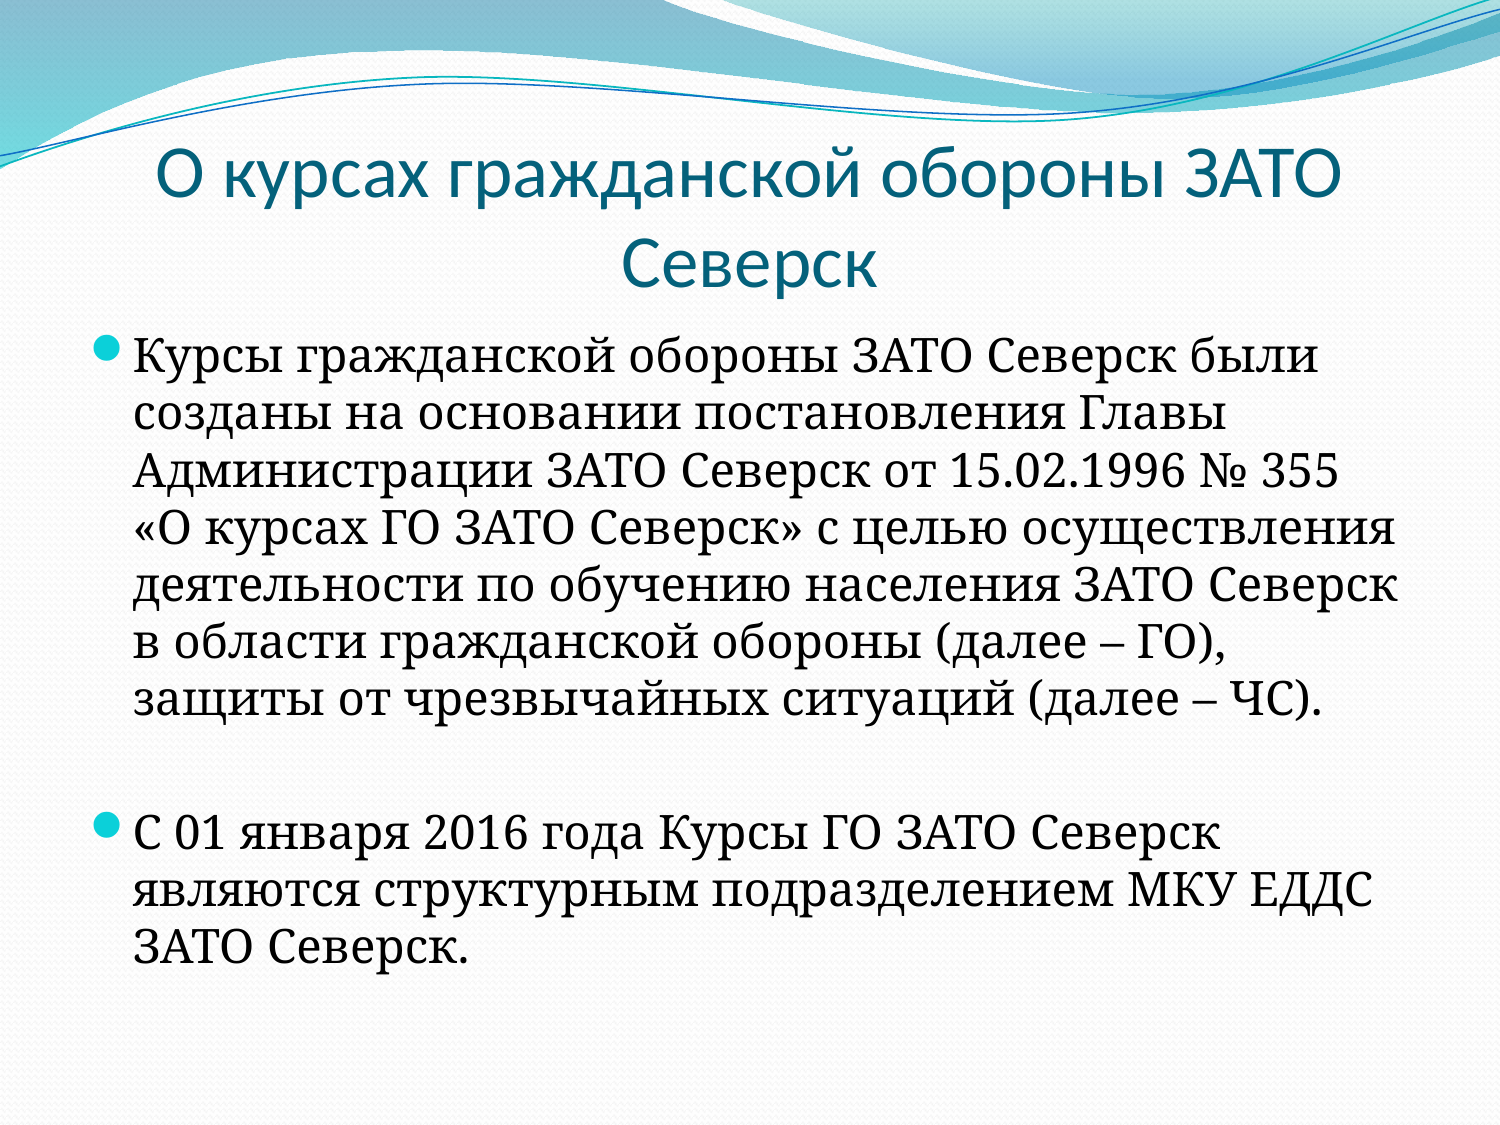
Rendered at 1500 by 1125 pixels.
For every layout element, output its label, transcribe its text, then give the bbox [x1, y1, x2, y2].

list Курсы гражданской обороны ЗАТО Северск были созданы на основании постановления Главы Администрации ЗАТО Северск от 15.02.1996 № 355 «О курсах ГО ЗАТО Северск» с целью осуществления деятельности по обучению населения ЗАТО Северск в области гражданской обороны (далее – ГО), защиты от чрезвычайных ситуаций (далее – ЧС). C 01 января 2016 года Курсы ГО ЗАТО Северск являются структурным подразделением МКУ ЕДДС ЗАТО Северск. [75, 317, 1425, 1038]
title О курсах гражданской обороны ЗАТО Северск [75, 115, 1425, 303]
